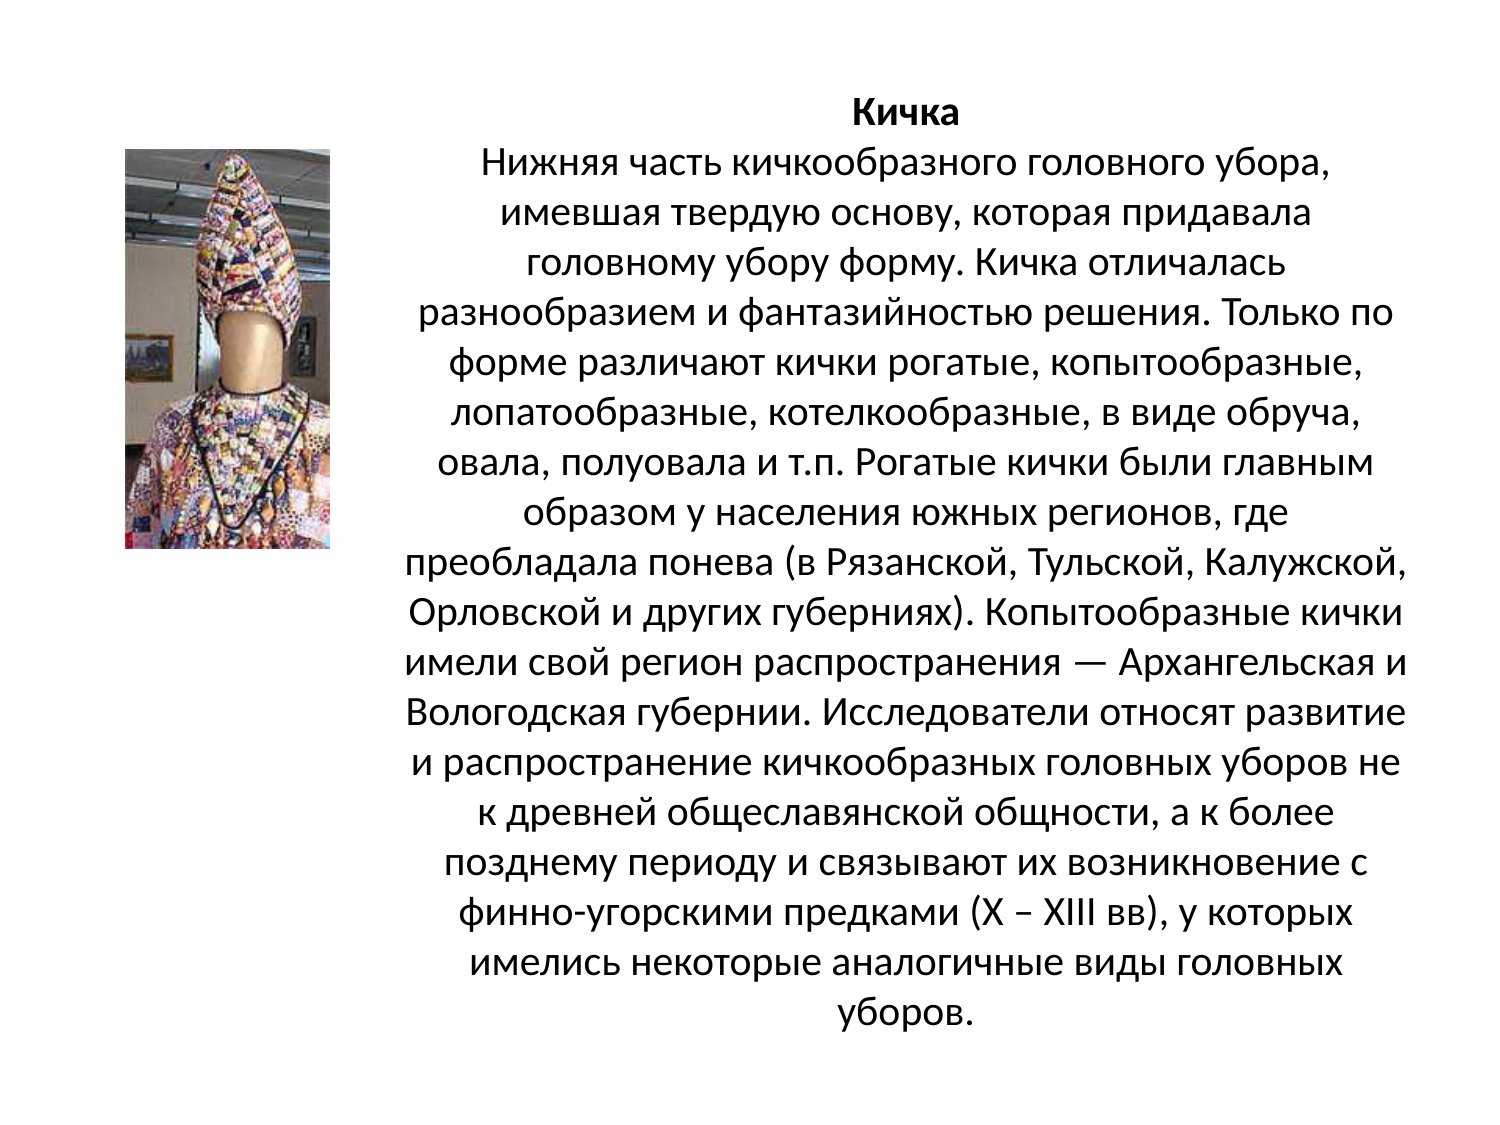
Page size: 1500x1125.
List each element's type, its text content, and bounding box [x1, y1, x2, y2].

title Кичка Нижняя часть кичкообразного головного убора, имевшая твердую основу, которая придавала головному убору форму. Кичка отличалась разнообразием и фантазийностью решения. Только по форме различают кички рогатые, копытообразные, лопатообразные, котелкообразные, в виде обруча, овала, полуовала и т.п. Рогатые кички были главным образом у населения южных регионов, где преобладала понева (в Рязанской, Тульской, Калужской, Орловской и других губерниях). Копытообразные кички имели свой регион распространения — Архангельская и Вологодская губернии. Исследователи относят развитие и распространение кичкообразных головных уборов не к древней общеславянской общности, а к более позднему периоду и связывают их возникновение с финно-угорскими предками (X – XIII вв), у которых имелись некоторые аналогичные виды головных уборов. [387, 112, 1425, 1005]
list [124, 149, 330, 549]
